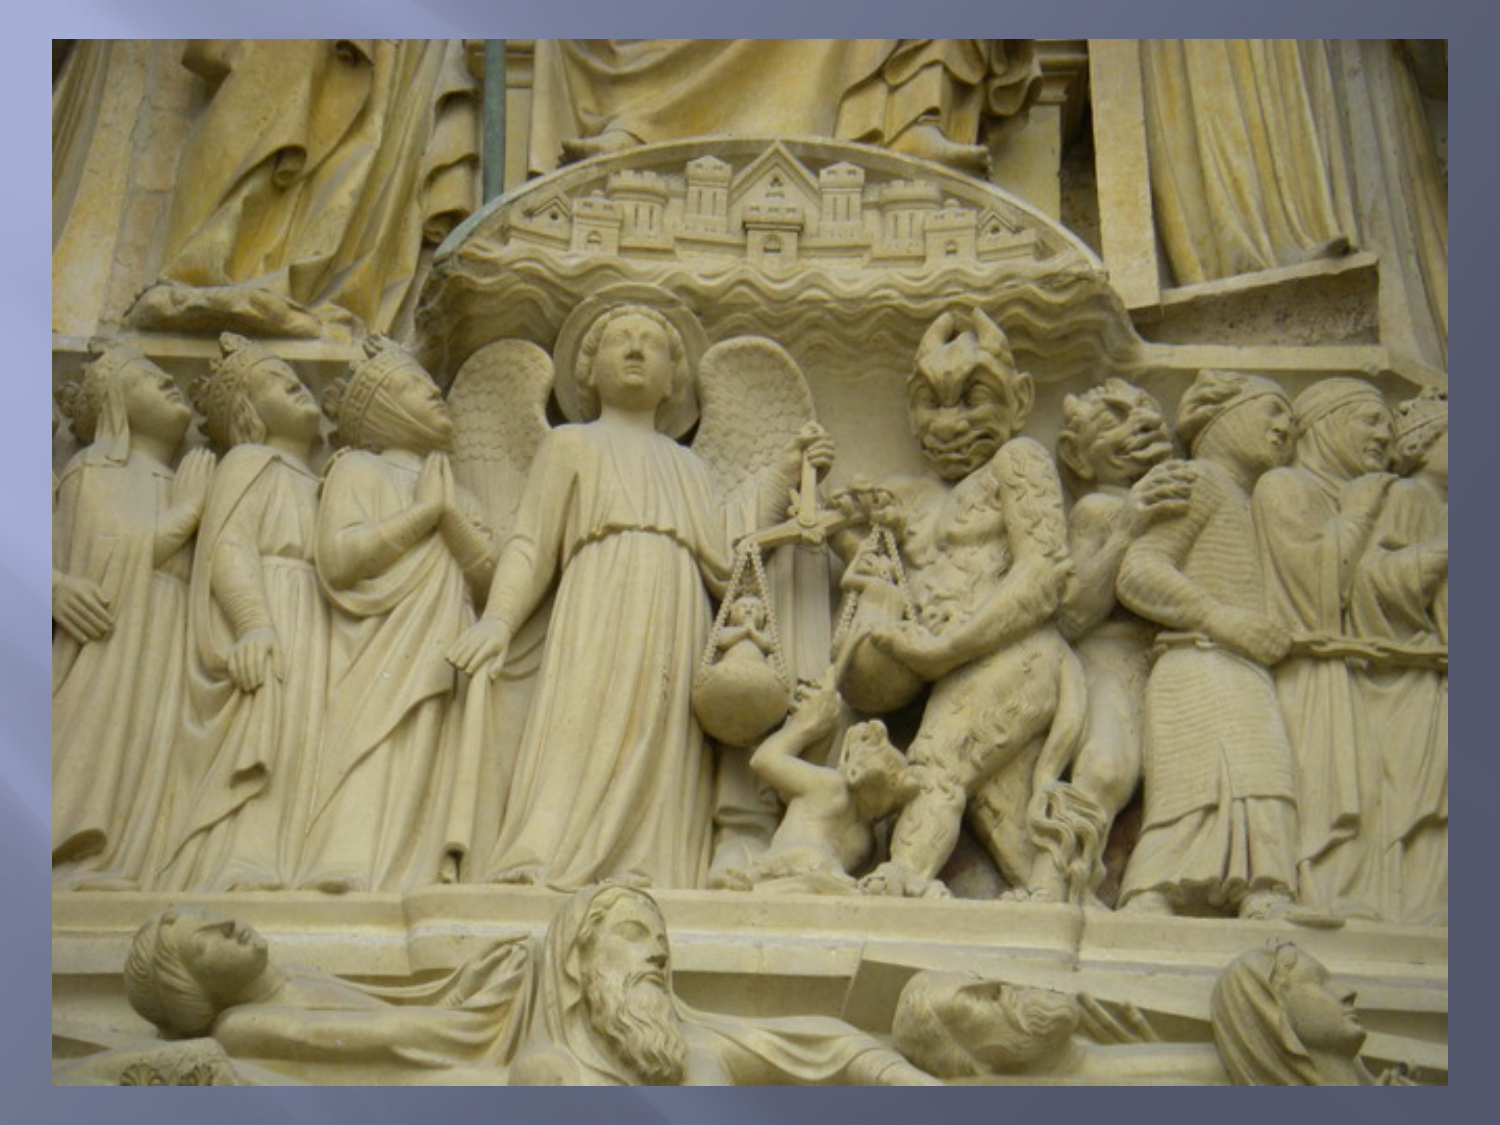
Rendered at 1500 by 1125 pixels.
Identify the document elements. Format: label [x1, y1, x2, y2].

picture [51, 39, 1449, 1086]
